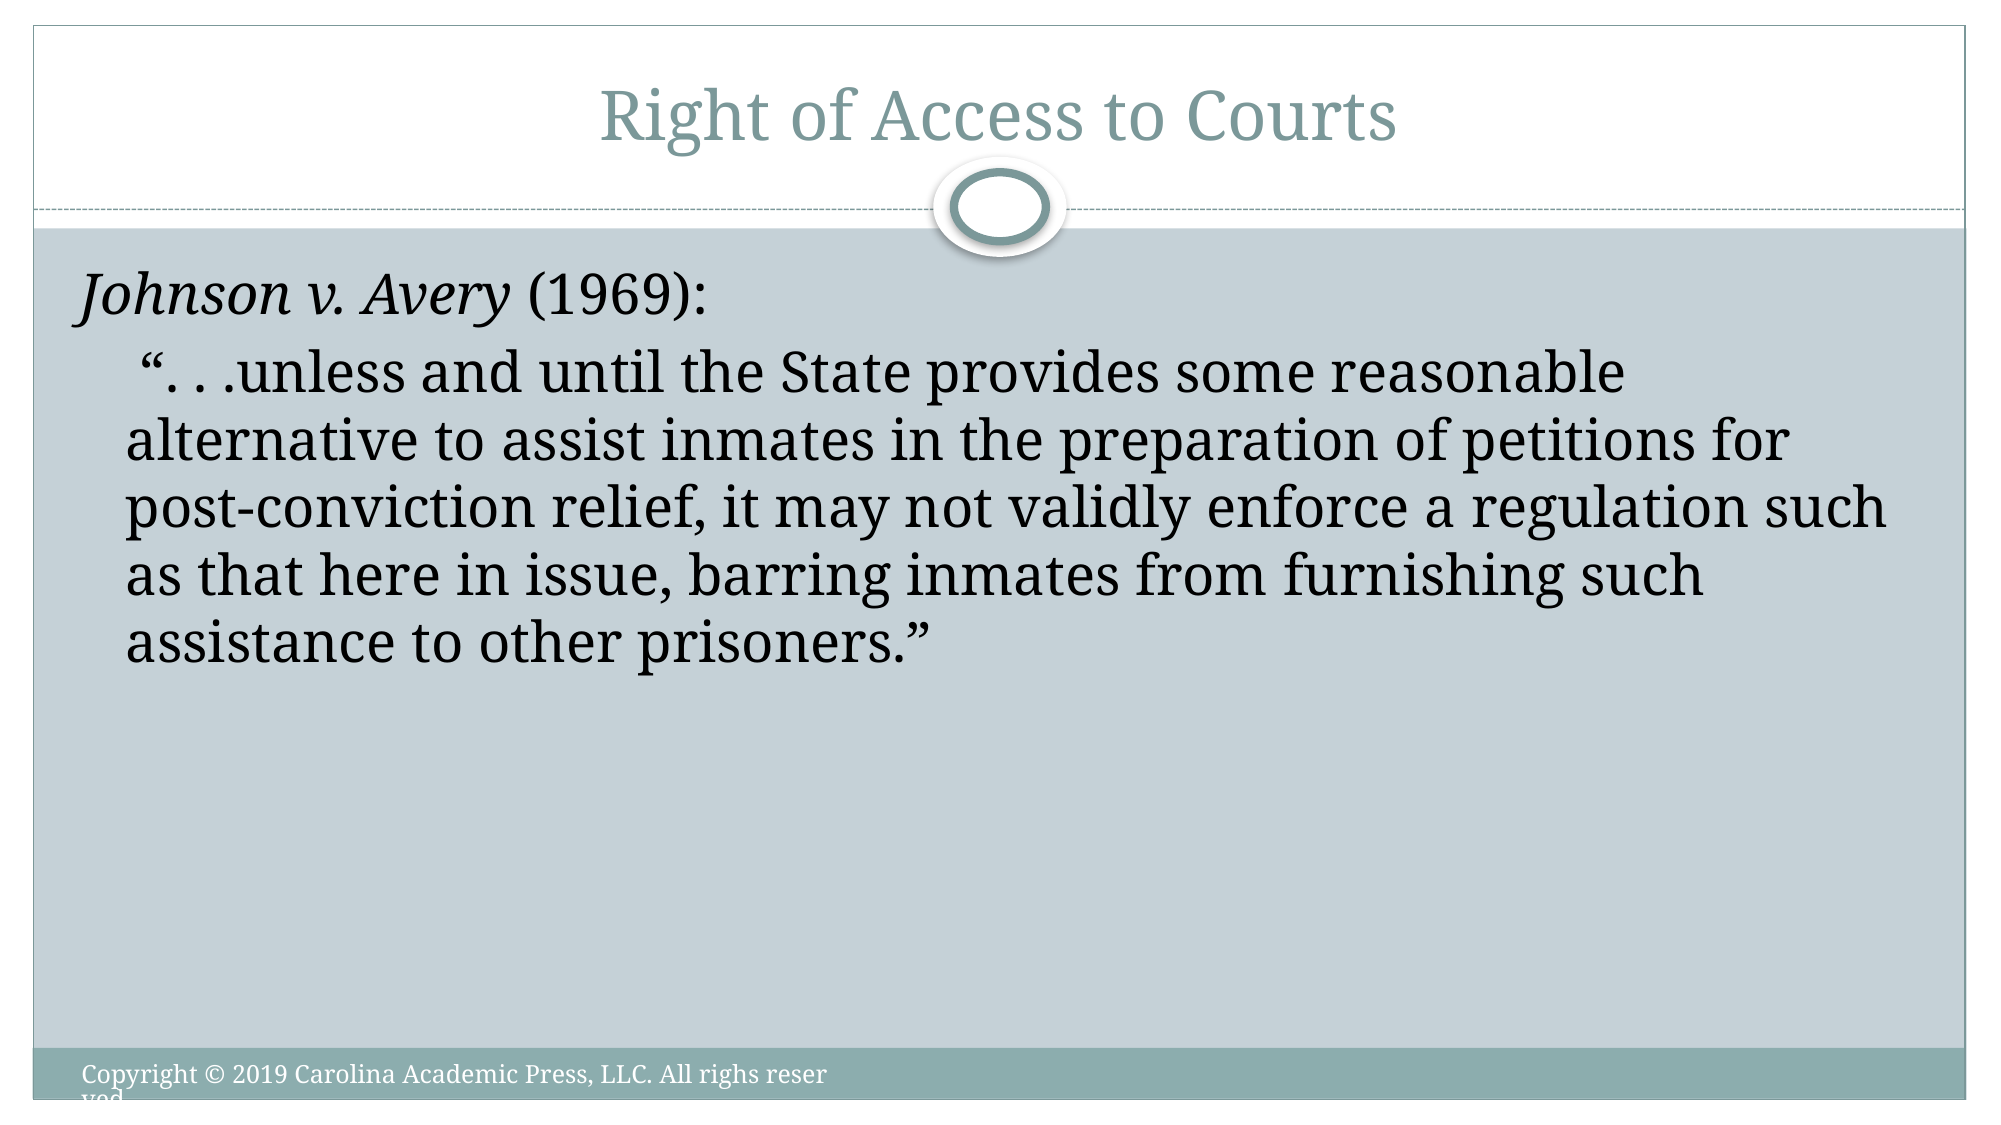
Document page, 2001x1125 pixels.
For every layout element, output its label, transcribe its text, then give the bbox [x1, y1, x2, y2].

title Right of Access to Courts [66, 37, 1933, 162]
list Johnson v. Avery (1969): “. . .unless and until the State provides some reasonable alternative to assist inmates in the preparation of petitions for post-conviction relief, it may not validly enforce a regulation such as that here in issue, barring inmates from furnishing such assistance to other prisoners.” [66, 250, 1926, 1001]
footer Copyright © 2019 Carolina Academic Press, LLC. All righs reserved. [66, 1051, 850, 1112]
